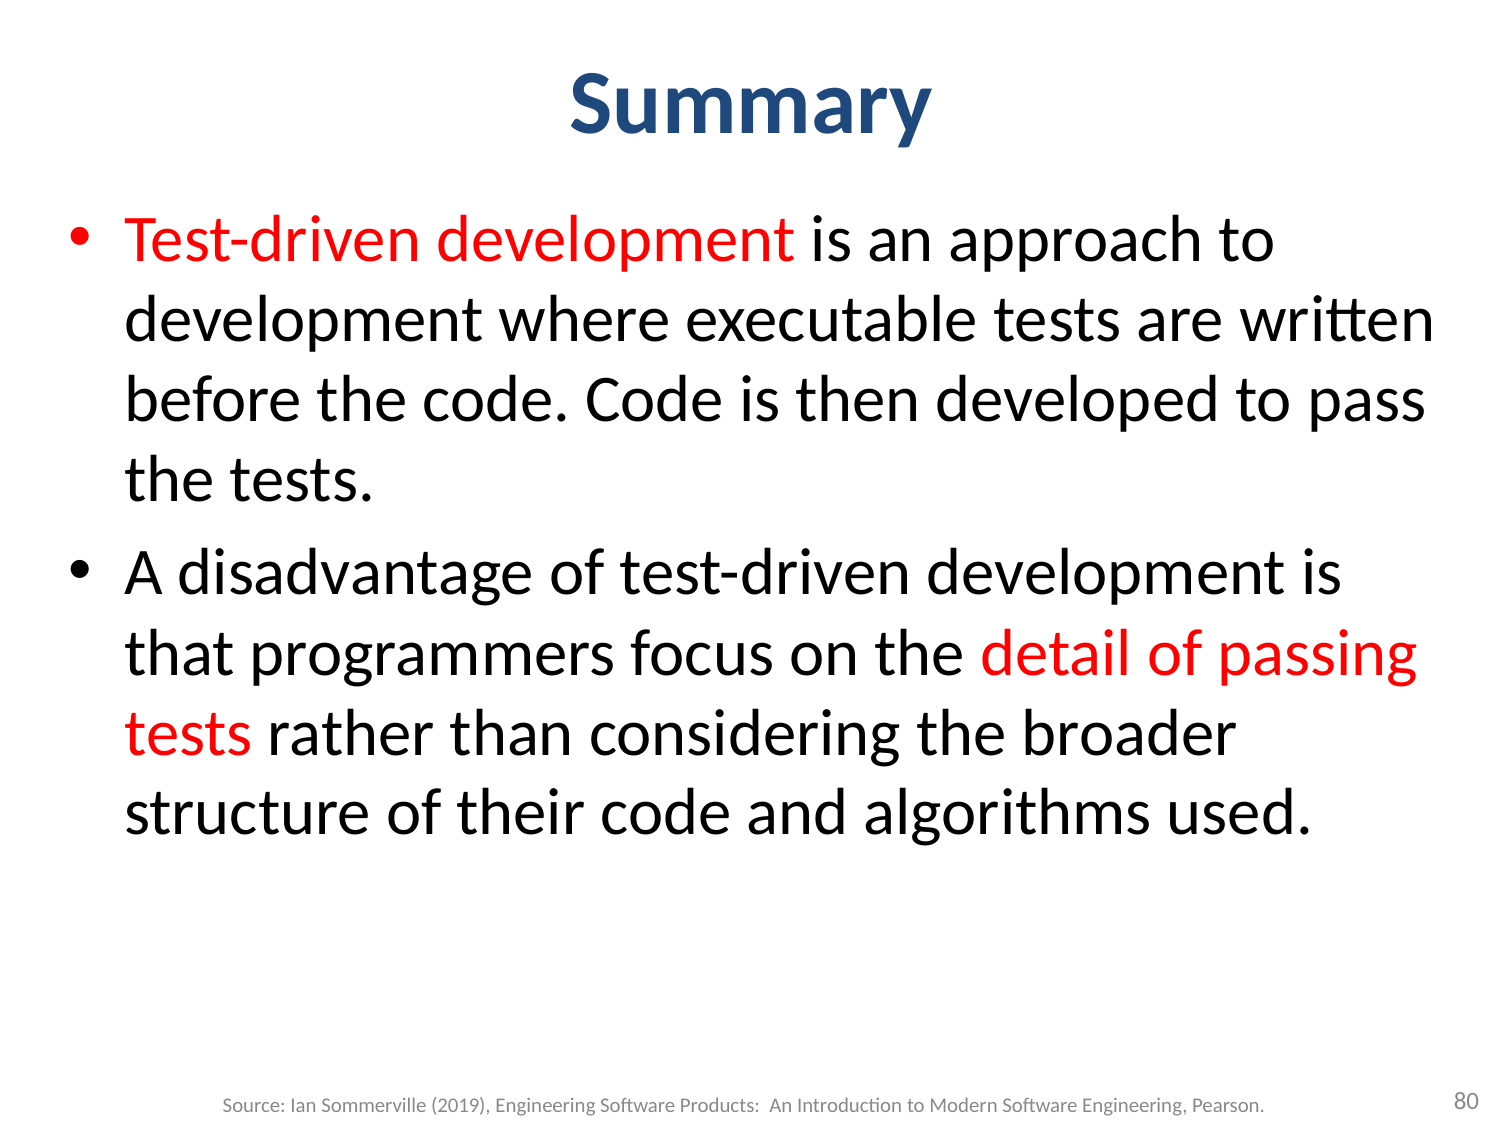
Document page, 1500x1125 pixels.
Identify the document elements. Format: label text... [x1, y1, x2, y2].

slide_number 80 [1144, 1069, 1495, 1125]
title Summary [76, 19, 1427, 175]
list Test-driven development is an approach to development where executable tests are written before the code. Code is then developed to pass the tests. A disadvantage of test-driven development is that programmers focus on the detail of passing tests rather than considering the broader structure of their code and algorithms used. [53, 187, 1459, 1070]
footer Source: Ian Sommerville (2019), Engineering Software Products: An Introduction to Modern Software Engineering, Pearson. [100, 1082, 1388, 1125]
